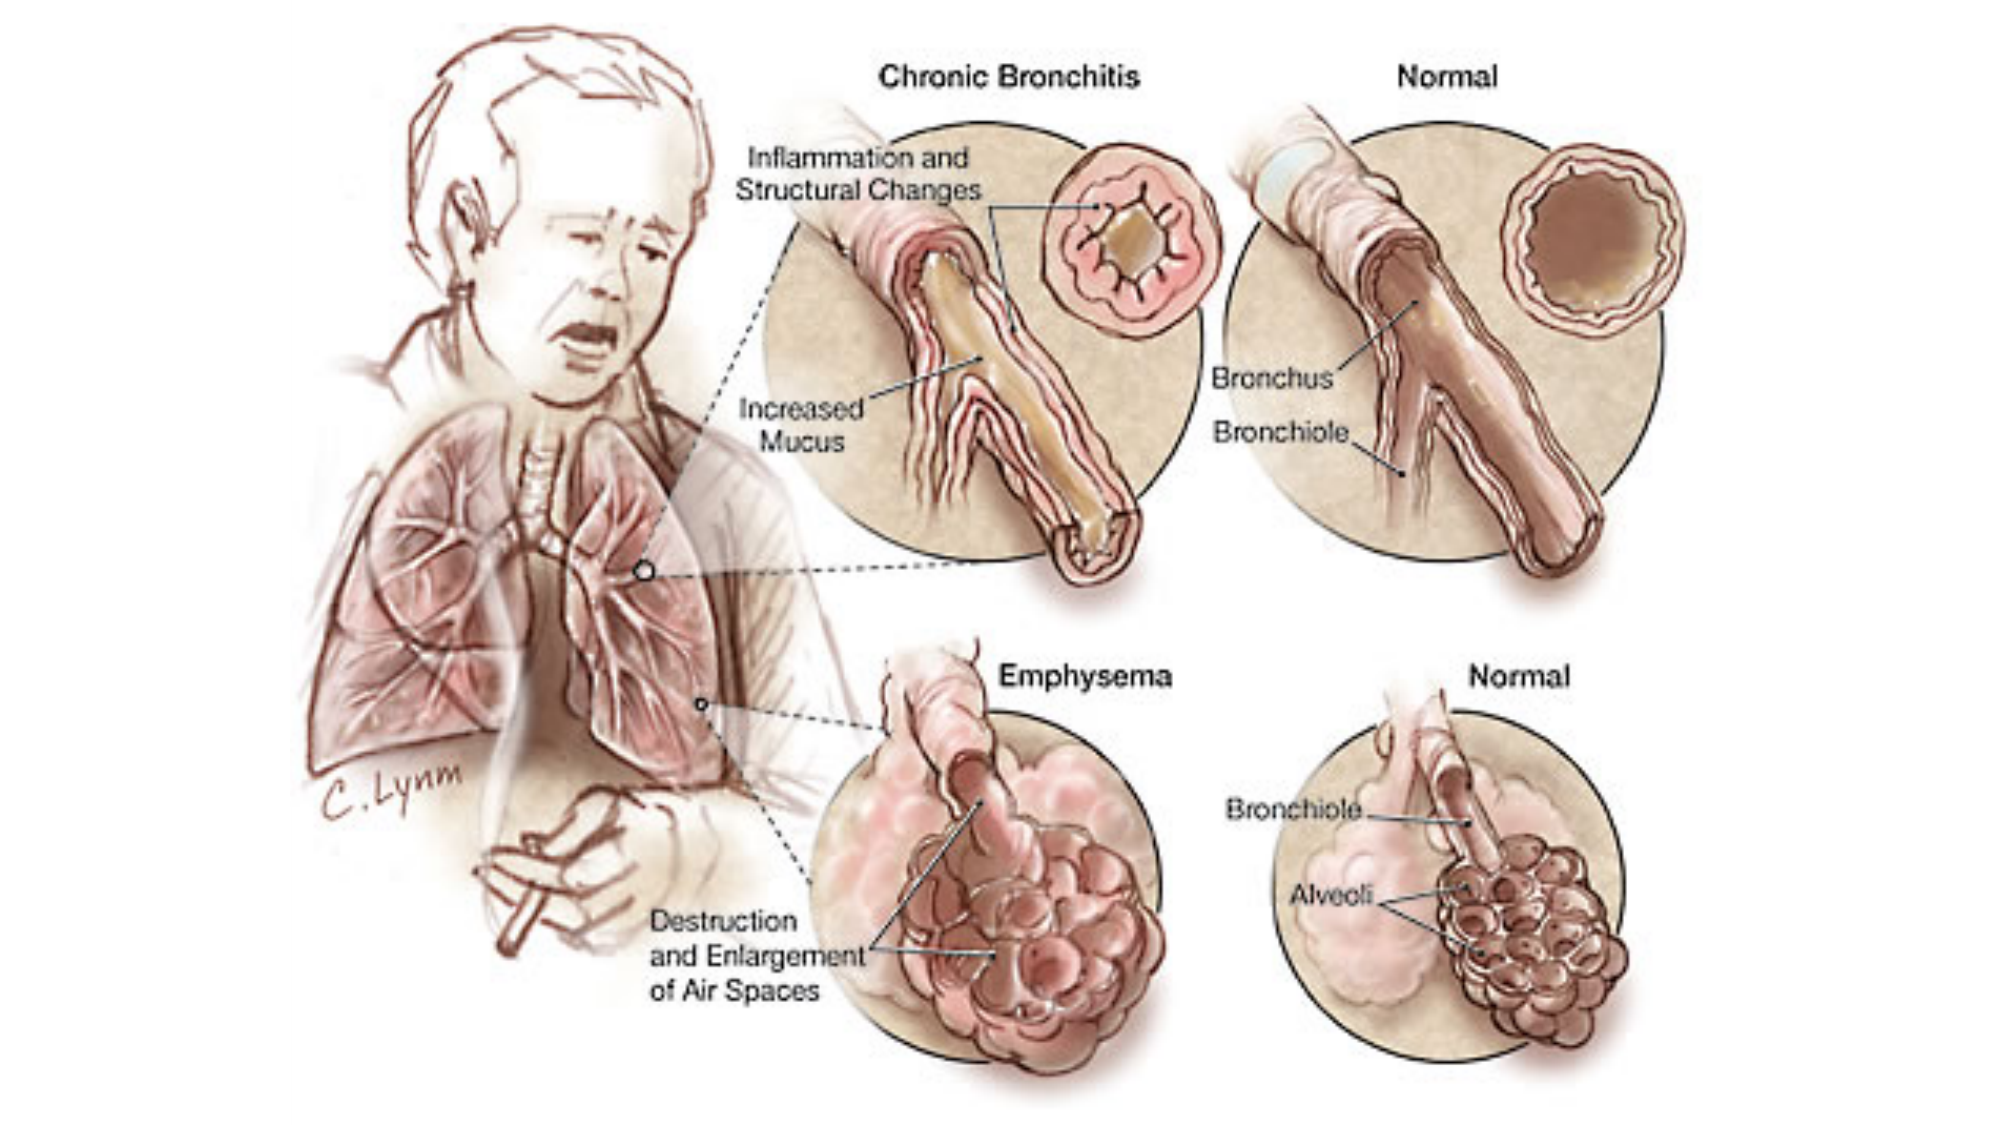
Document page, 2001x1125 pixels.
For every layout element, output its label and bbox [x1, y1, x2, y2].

picture [290, 0, 1710, 1125]
